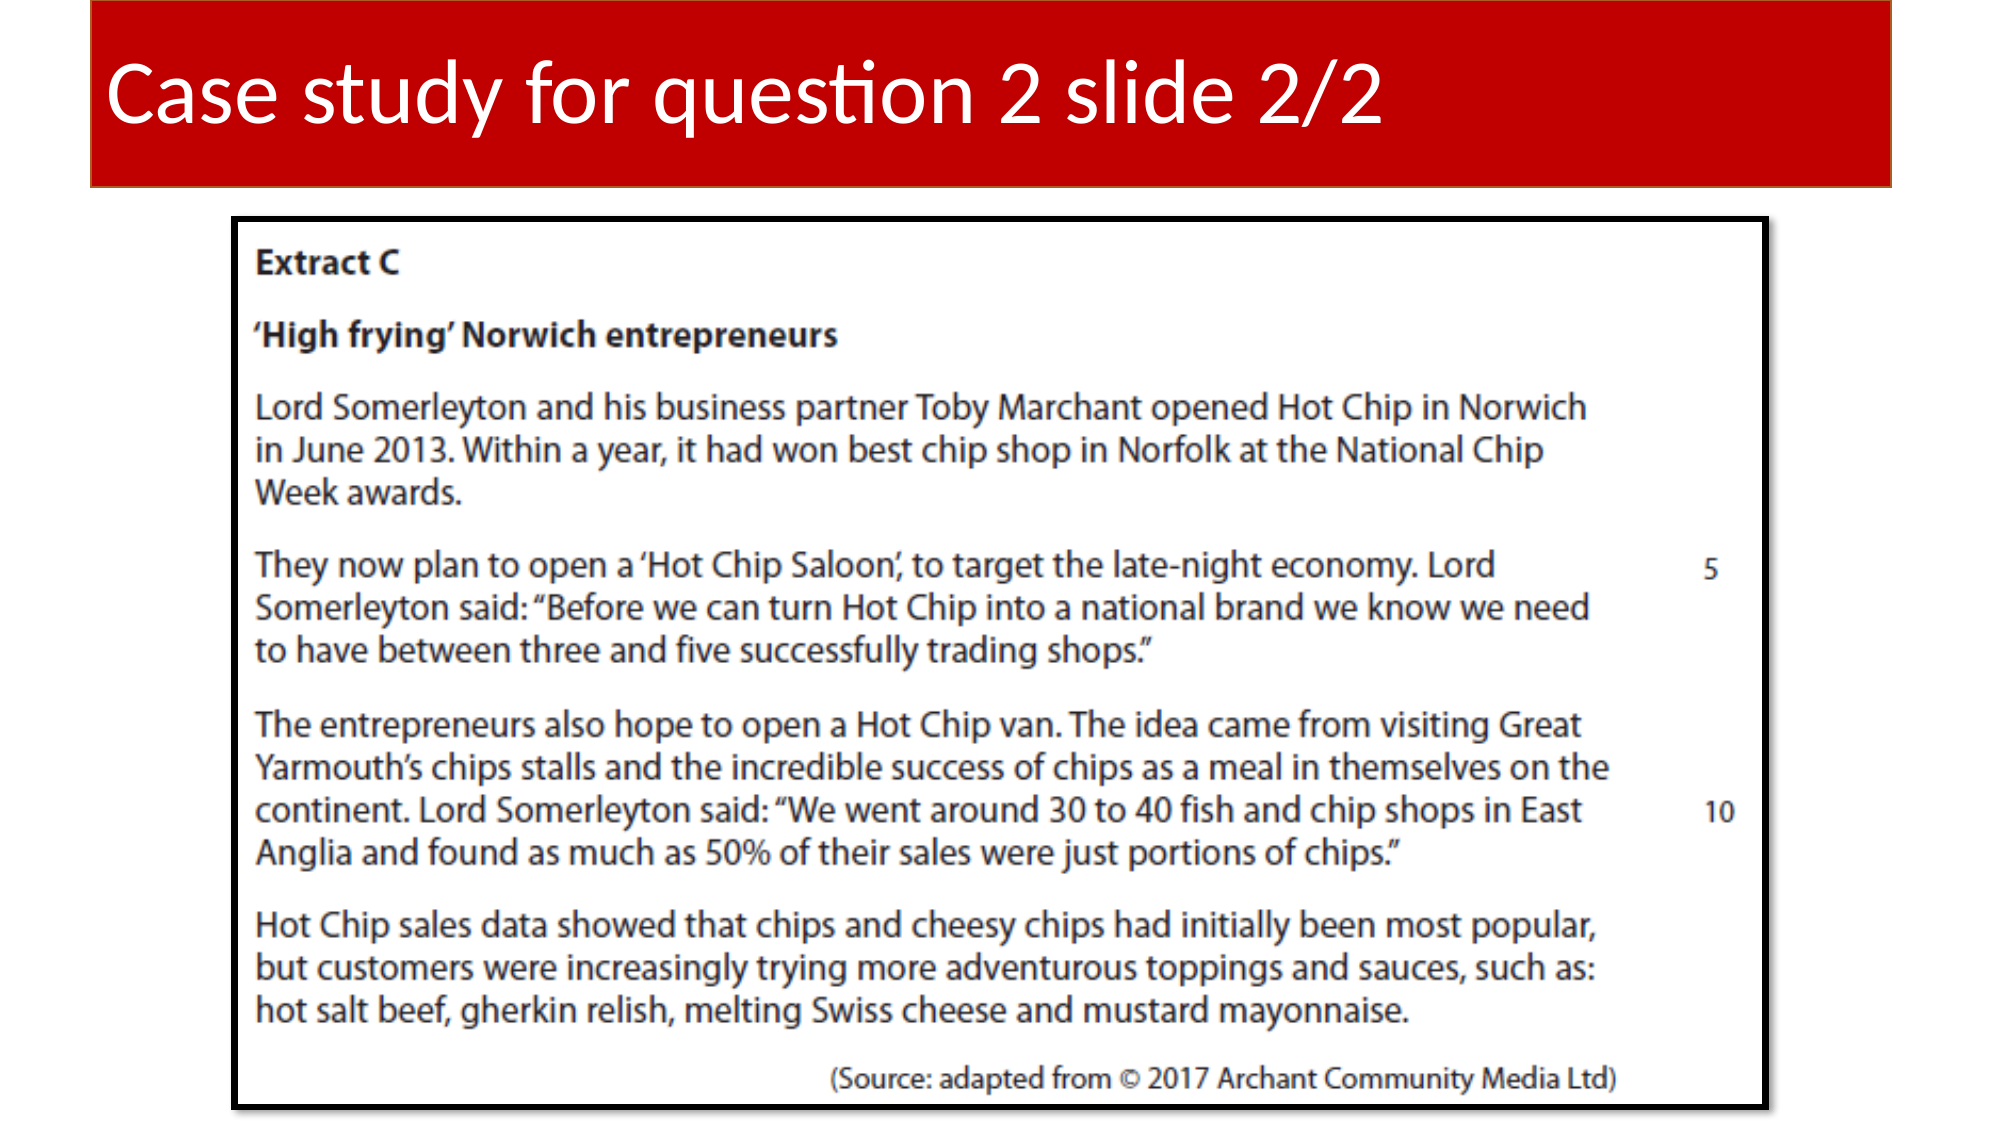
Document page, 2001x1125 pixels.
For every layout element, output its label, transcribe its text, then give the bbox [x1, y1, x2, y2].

title Case study for question 2 slide 2/2 [90, 0, 1892, 188]
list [237, 222, 1763, 1104]
